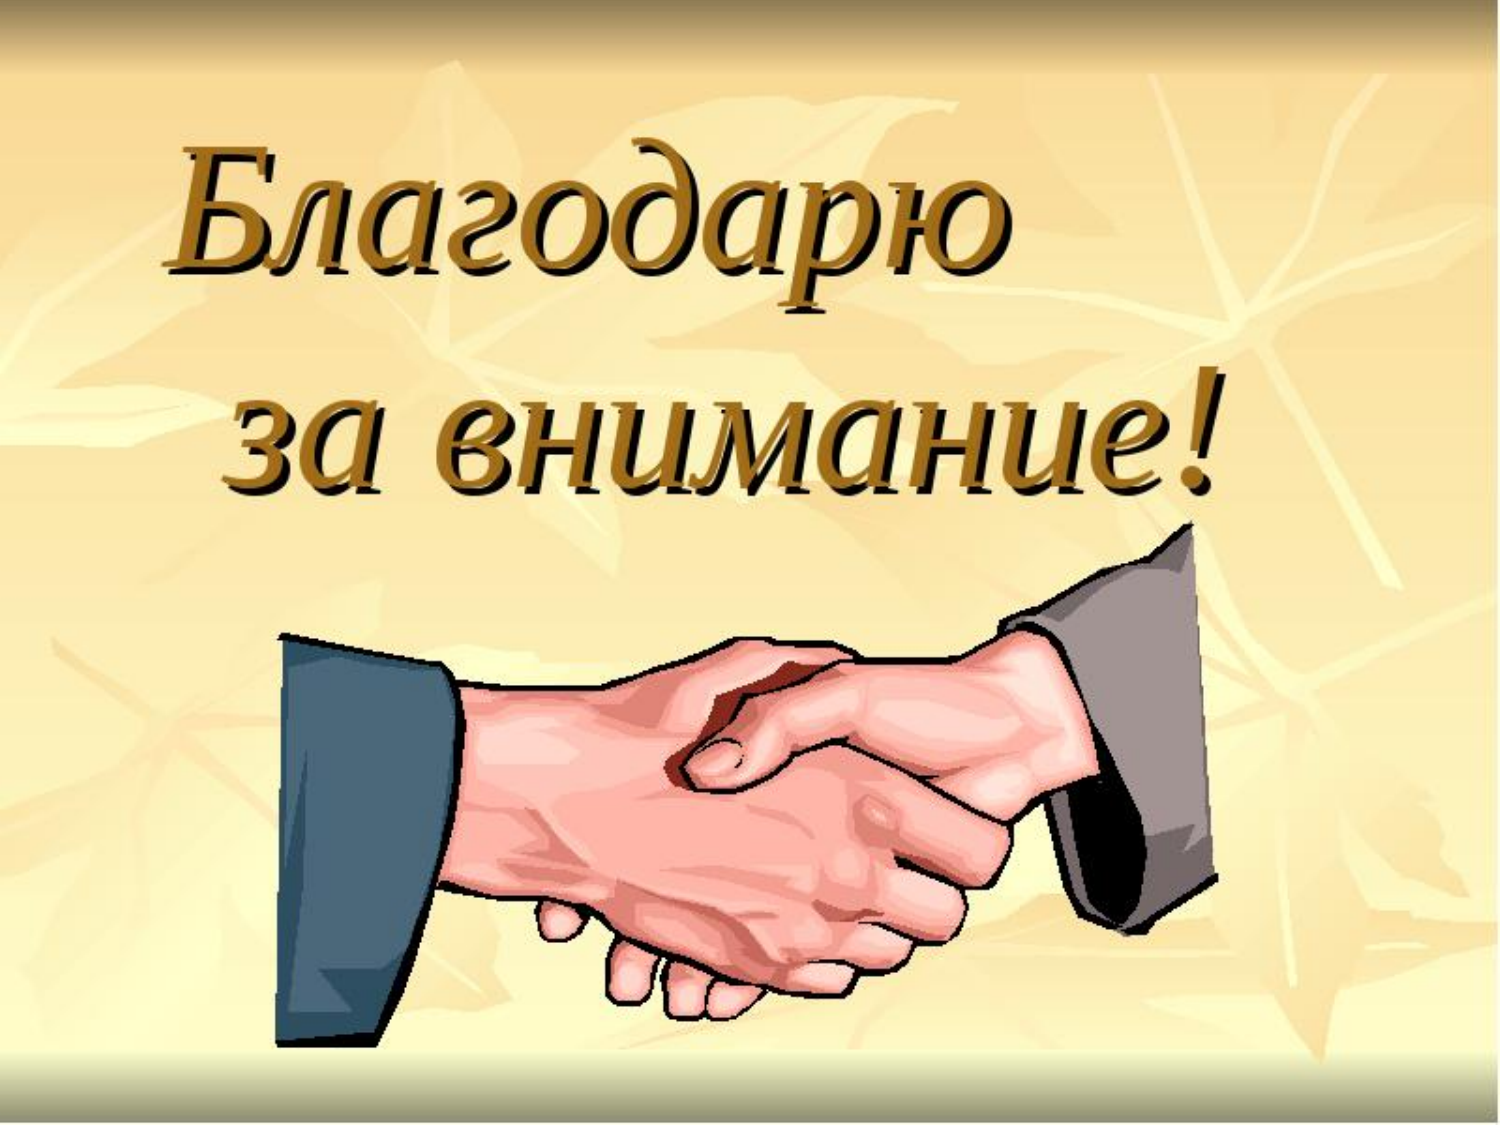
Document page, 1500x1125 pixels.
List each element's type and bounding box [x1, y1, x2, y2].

list [0, 0, 1500, 1125]
